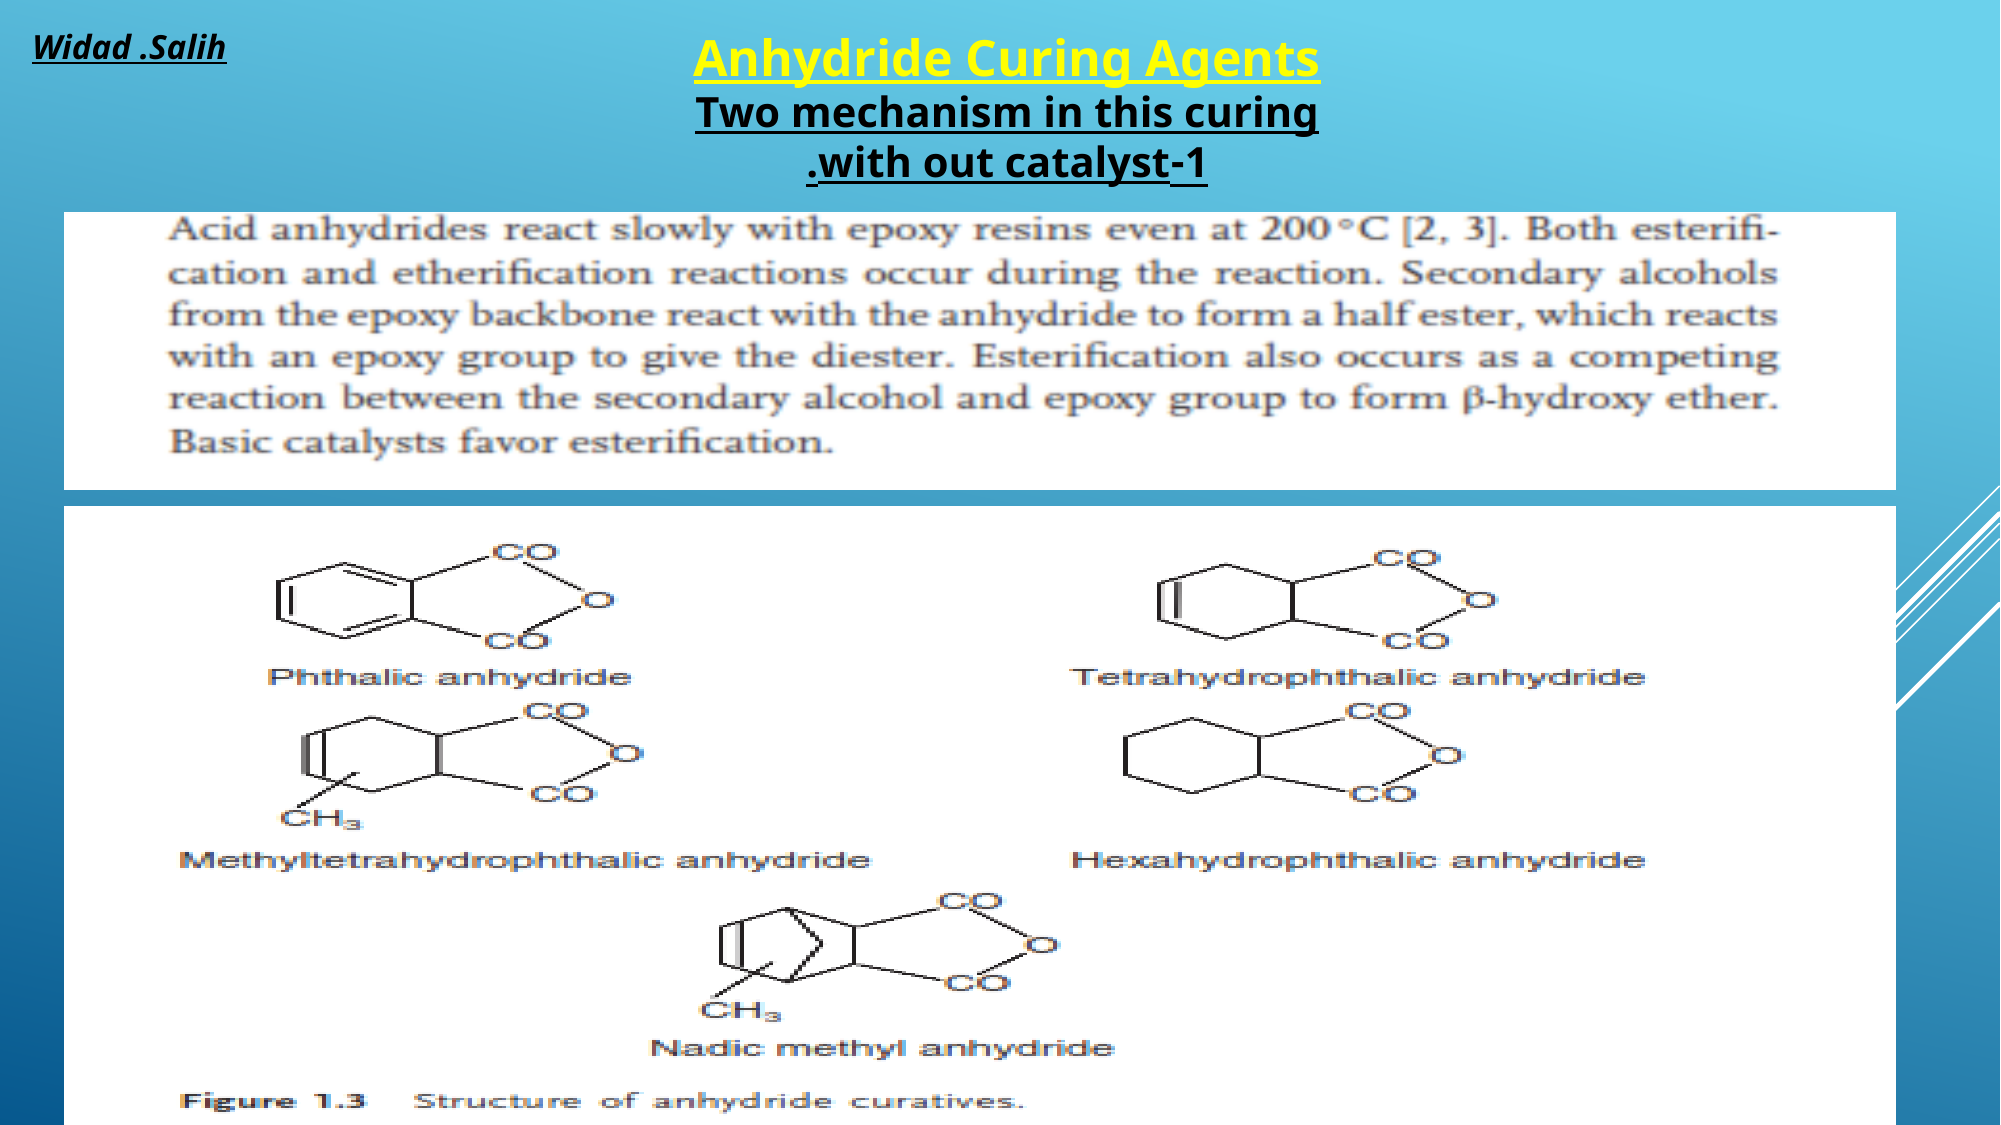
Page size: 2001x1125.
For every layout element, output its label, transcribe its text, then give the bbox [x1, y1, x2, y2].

picture [64, 505, 1897, 1125]
text_box Anhydride Curing Agents Two mechanism in this curing 1-with out catalyst. [627, 18, 1388, 212]
text_box Widad .Salih [0, 18, 242, 74]
picture [64, 212, 1897, 491]
